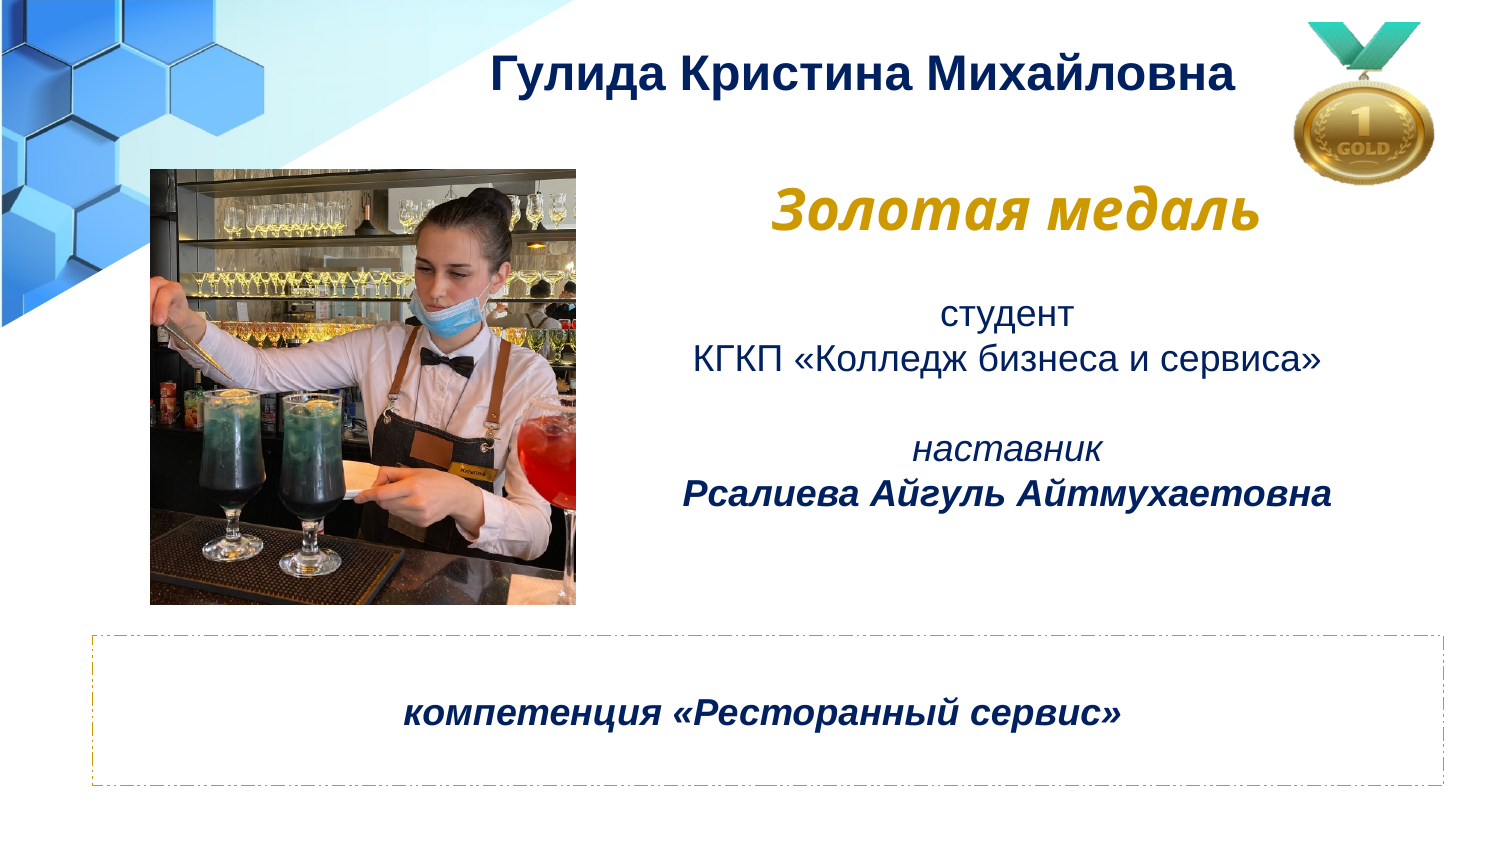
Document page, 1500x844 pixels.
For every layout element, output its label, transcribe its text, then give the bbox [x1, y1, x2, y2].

text_box студент КГКП «Колледж бизнеса и сервиса» наставник Рсалиева Айгуль Айтмухаетовна [660, 281, 1355, 522]
picture [0, 0, 576, 605]
title Золотая медаль [660, 181, 1374, 232]
list компетенция «Ресторанный сервис» [92, 635, 1444, 786]
text_box Гулида Кристина Михайловна [576, 33, 1282, 108]
picture [1282, 20, 1444, 189]
